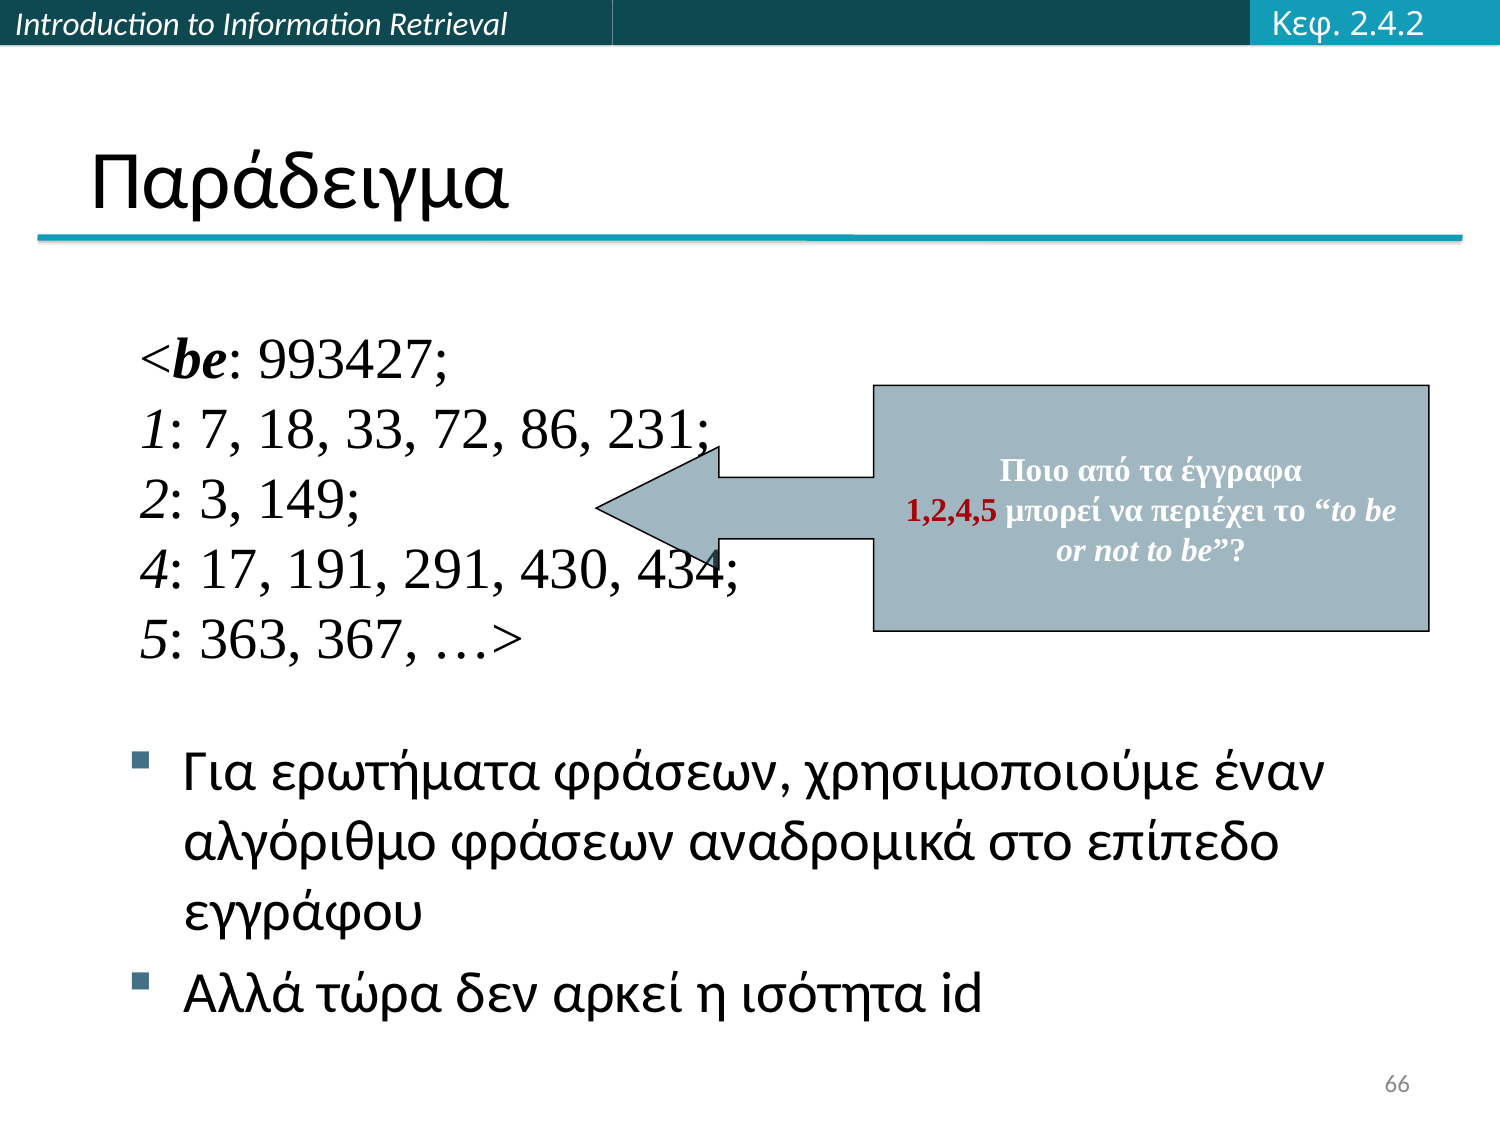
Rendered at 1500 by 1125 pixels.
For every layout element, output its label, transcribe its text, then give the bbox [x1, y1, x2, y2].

text_box Κεφ. 2.4.2 [1256, 0, 1440, 50]
title Παράδειγμα [74, 44, 1426, 233]
list Για ερωτήματα φράσεων, χρησιμοποιούμε έναν αλγόριθμο φράσεων αναδρομικά στο επίπεδο εγγράφου Αλλά τώρα δεν αρκεί η ισότητα id [112, 724, 1388, 1088]
text_box Ποιο από τα έγγραφα 1,2,4,5 μπορεί να περιέχει το “to be or not to be”? [596, 385, 1429, 632]
slide_number 66 [1074, 1062, 1425, 1103]
text_box <be: 993427; 1: 7, 18, 33, 72, 86, 231; 2: 3, 149; 4: 17, 191, 291, 430, 434; 5: 363, 367, …> [124, 312, 1013, 678]
